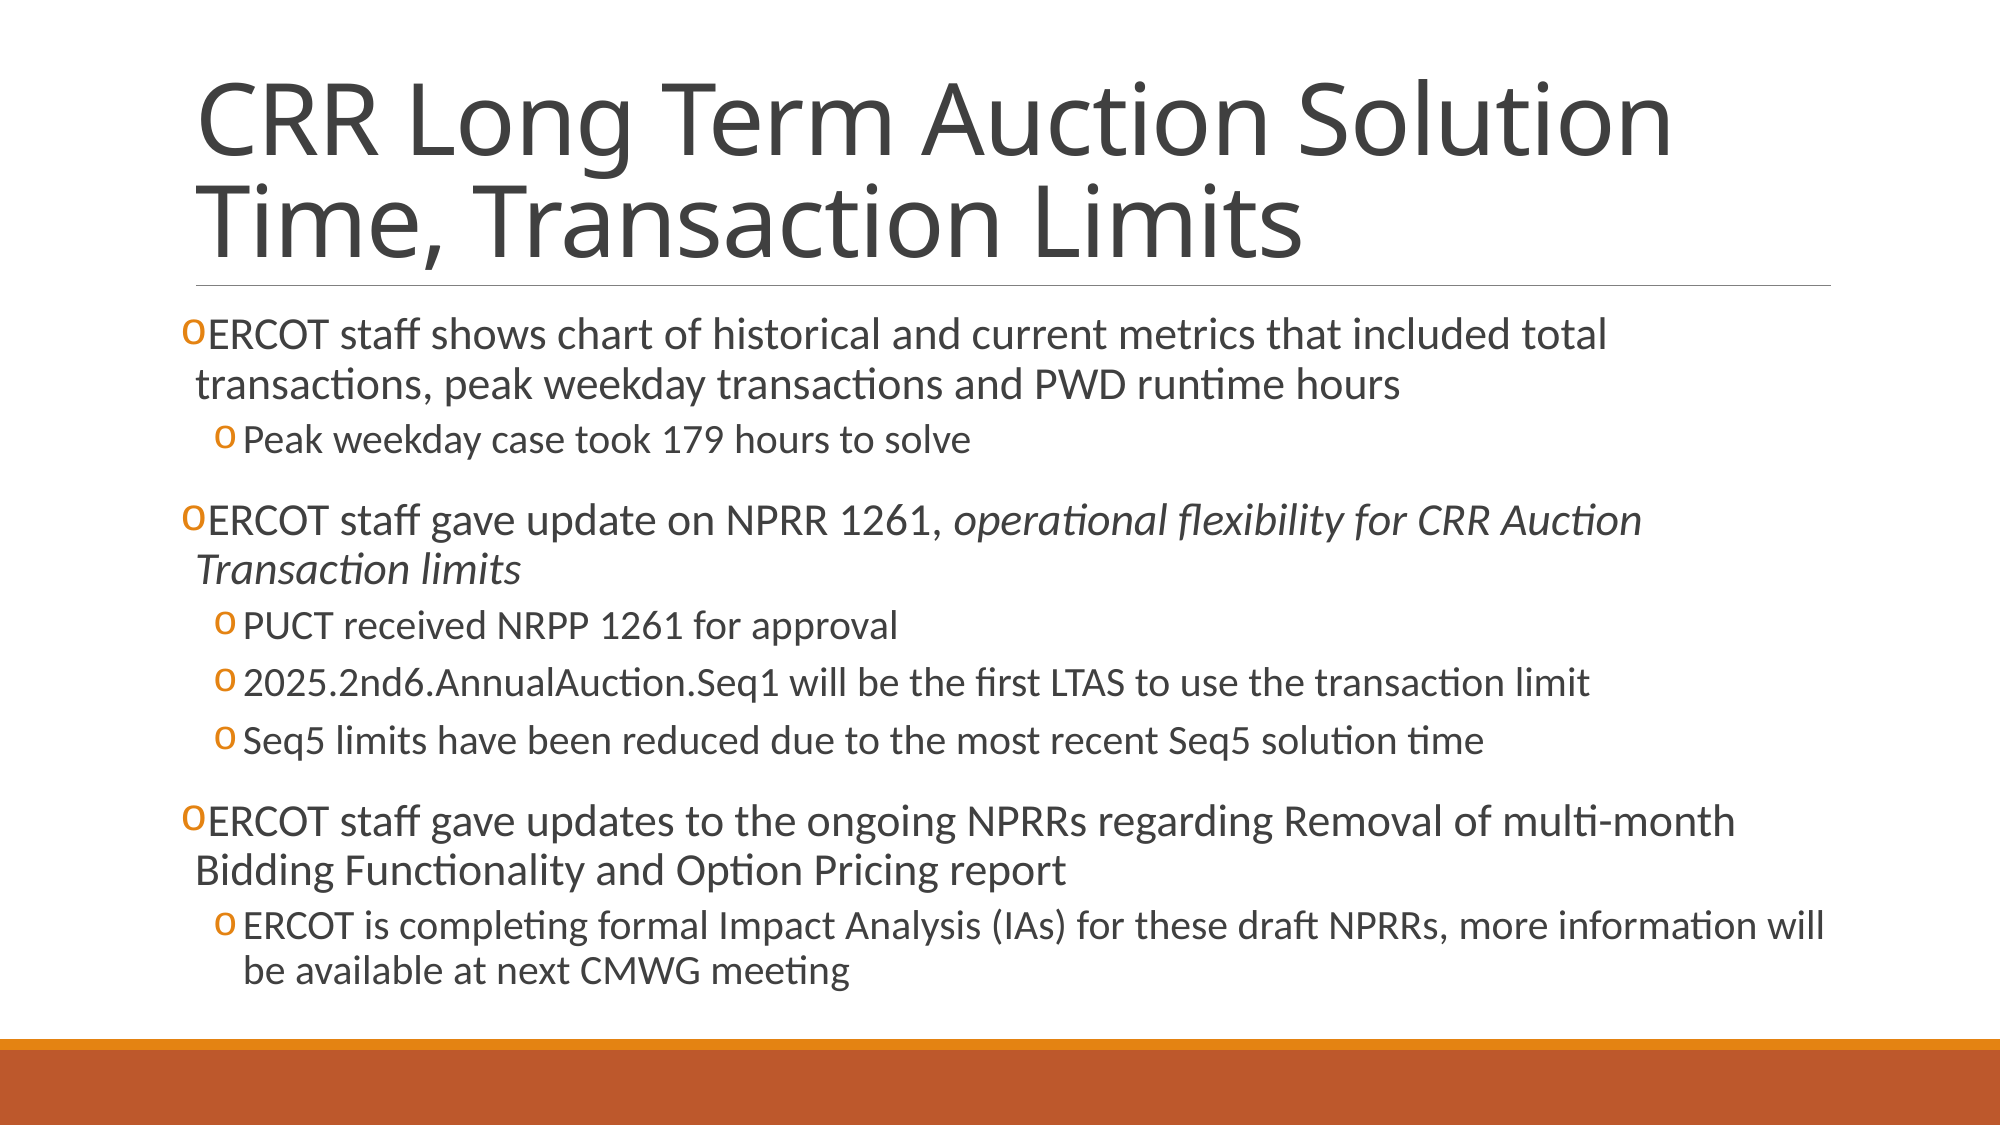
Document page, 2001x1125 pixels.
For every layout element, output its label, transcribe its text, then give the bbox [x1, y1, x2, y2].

list ERCOT staff shows chart of historical and current metrics that included total transactions, peak weekday transactions and PWD runtime hours Peak weekday case took 179 hours to solve ERCOT staff gave update on NPRR 1261, operational flexibility for CRR Auction Transaction limits PUCT received NRPP 1261 for approval 2025.2nd6.AnnualAuction.Seq1 will be the first LTAS to use the transaction limit Seq5 limits have been reduced due to the most recent Seq5 solution time ERCOT staff gave updates to the ongoing NPRRs regarding Removal of multi-month Bidding Functionality and Option Pricing report ERCOT is completing formal Impact Analysis (IAs) for these draft NPRRs, more information will be available at next CMWG meeting [180, 302, 1830, 1037]
title CRR Long Term Auction Solution Time, Transaction Limits [180, 47, 1830, 285]
